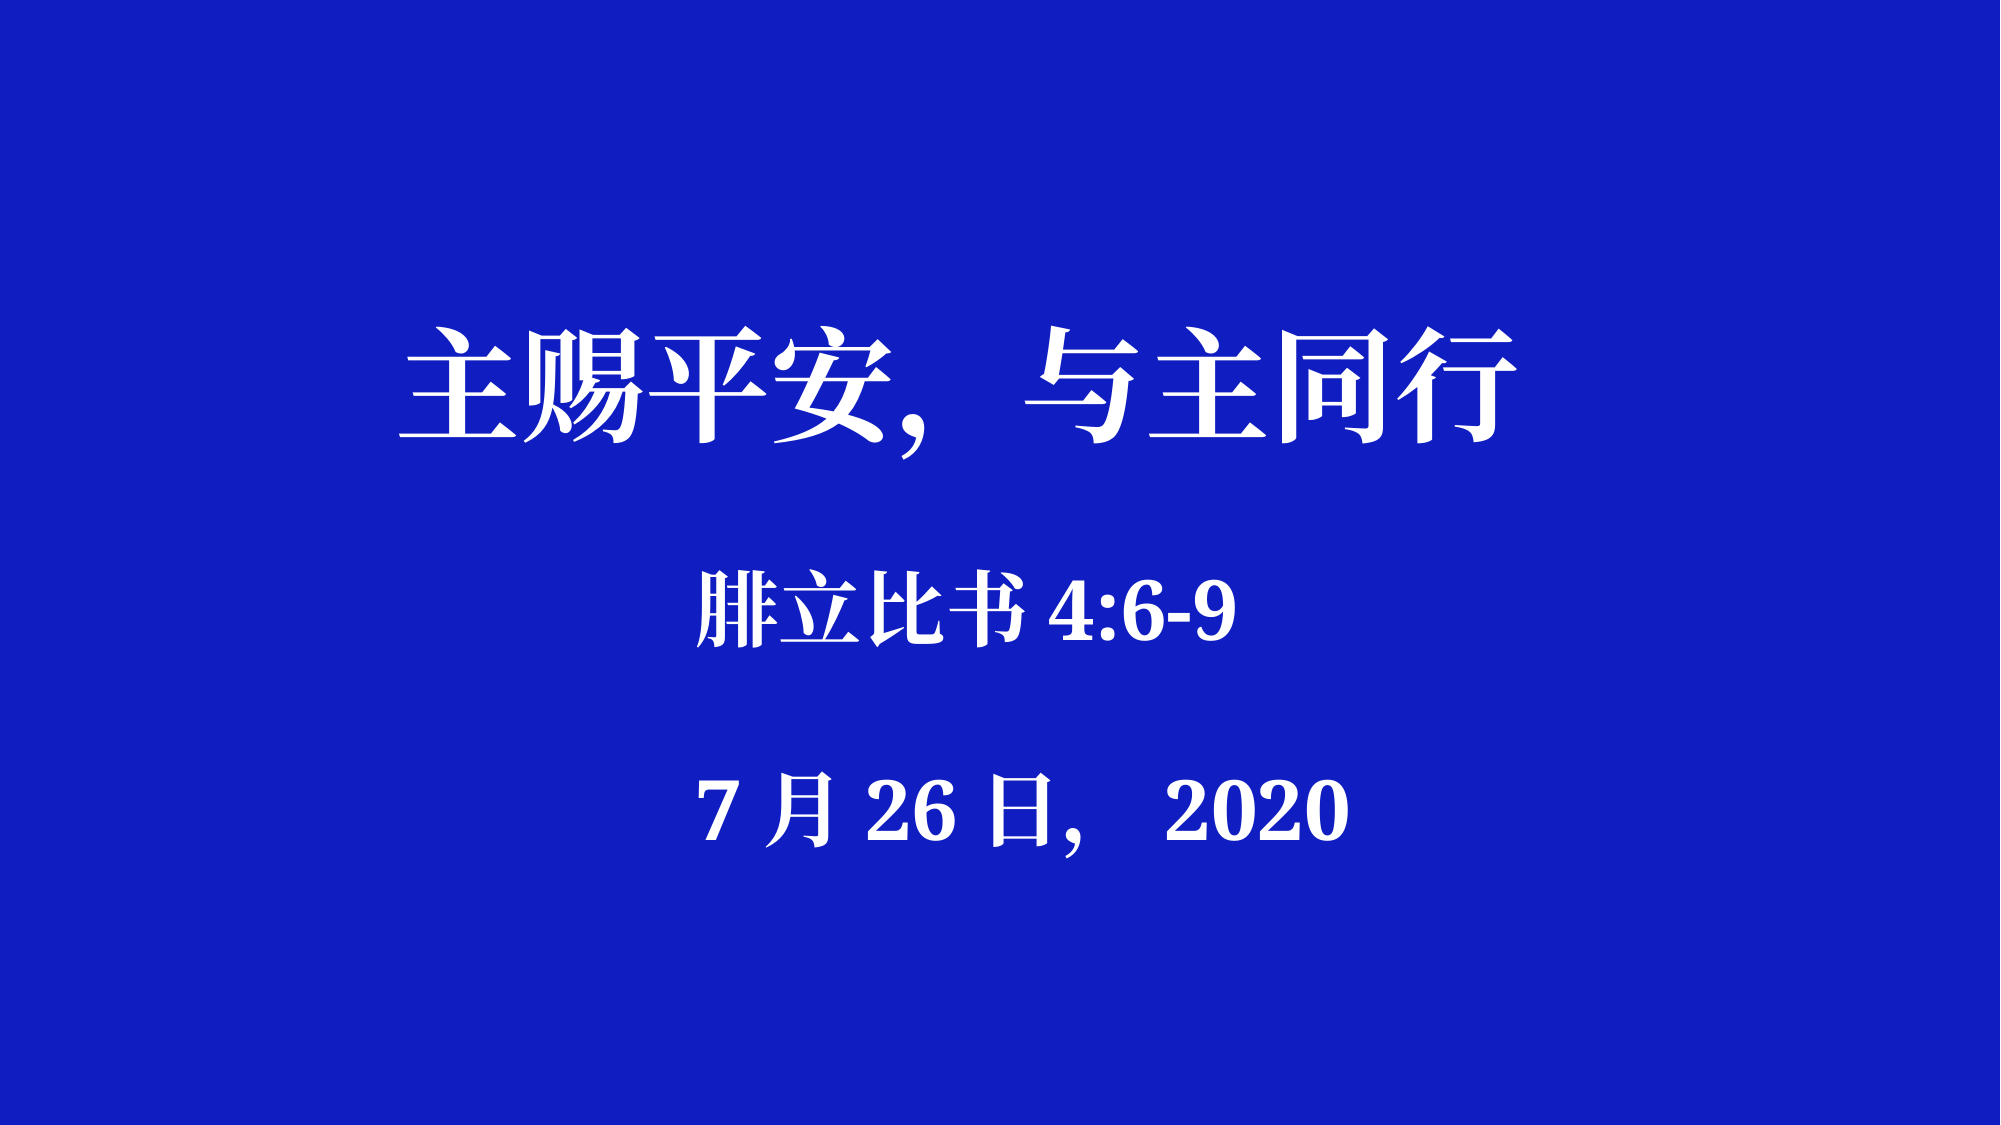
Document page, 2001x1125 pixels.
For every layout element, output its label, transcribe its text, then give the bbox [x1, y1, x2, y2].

text_box 主赐平安，与主同行 腓立比书4:6-9 7月26日，2020 [381, 299, 1536, 865]
